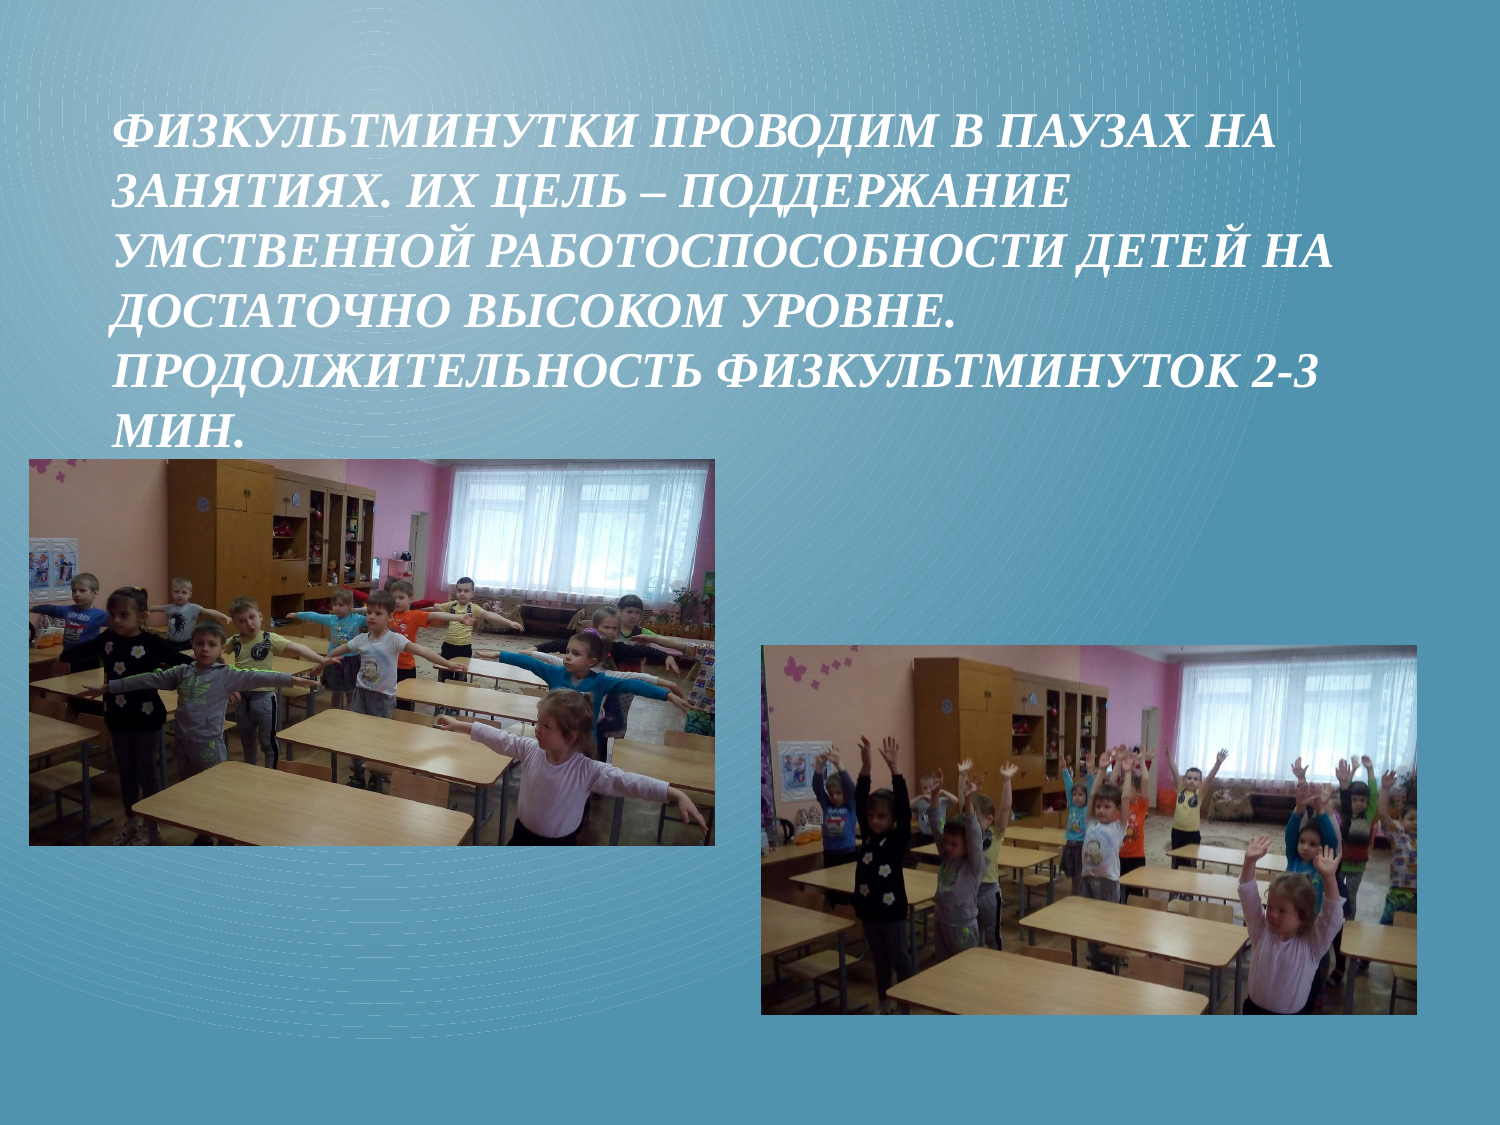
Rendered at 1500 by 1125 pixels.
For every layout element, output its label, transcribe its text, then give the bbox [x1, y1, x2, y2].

picture [761, 644, 1417, 1015]
title Физкультминутки проводим в паузах на занятиях. Их цель – поддержание умственной работоспособности детей на достаточно высоком уровне. Продолжительность физкультминуток 2-3 мин. [112, 90, 1400, 492]
picture [29, 459, 715, 847]
